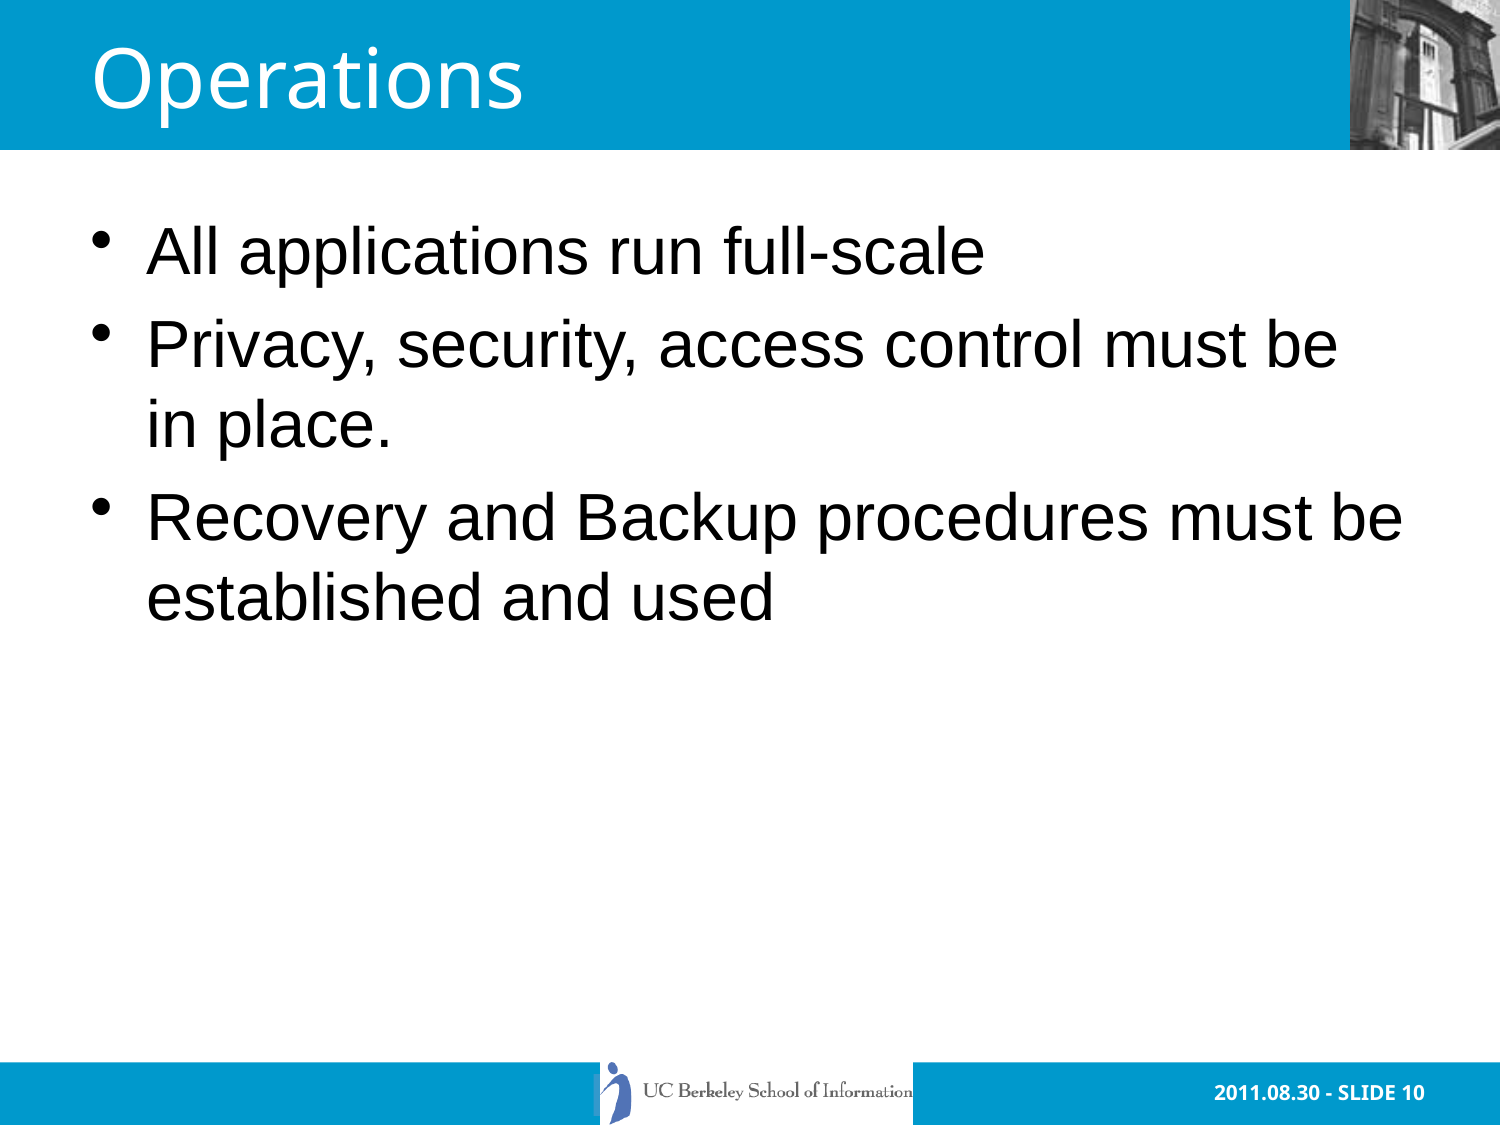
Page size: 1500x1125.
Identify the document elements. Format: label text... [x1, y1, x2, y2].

picture [594, 1062, 912, 1125]
list All applications run full-scale Privacy, security, access control must be in place. Recovery and Backup procedures must be established and used [75, 200, 1425, 1013]
title Operations [75, 0, 1350, 150]
picture [1351, 0, 1500, 150]
